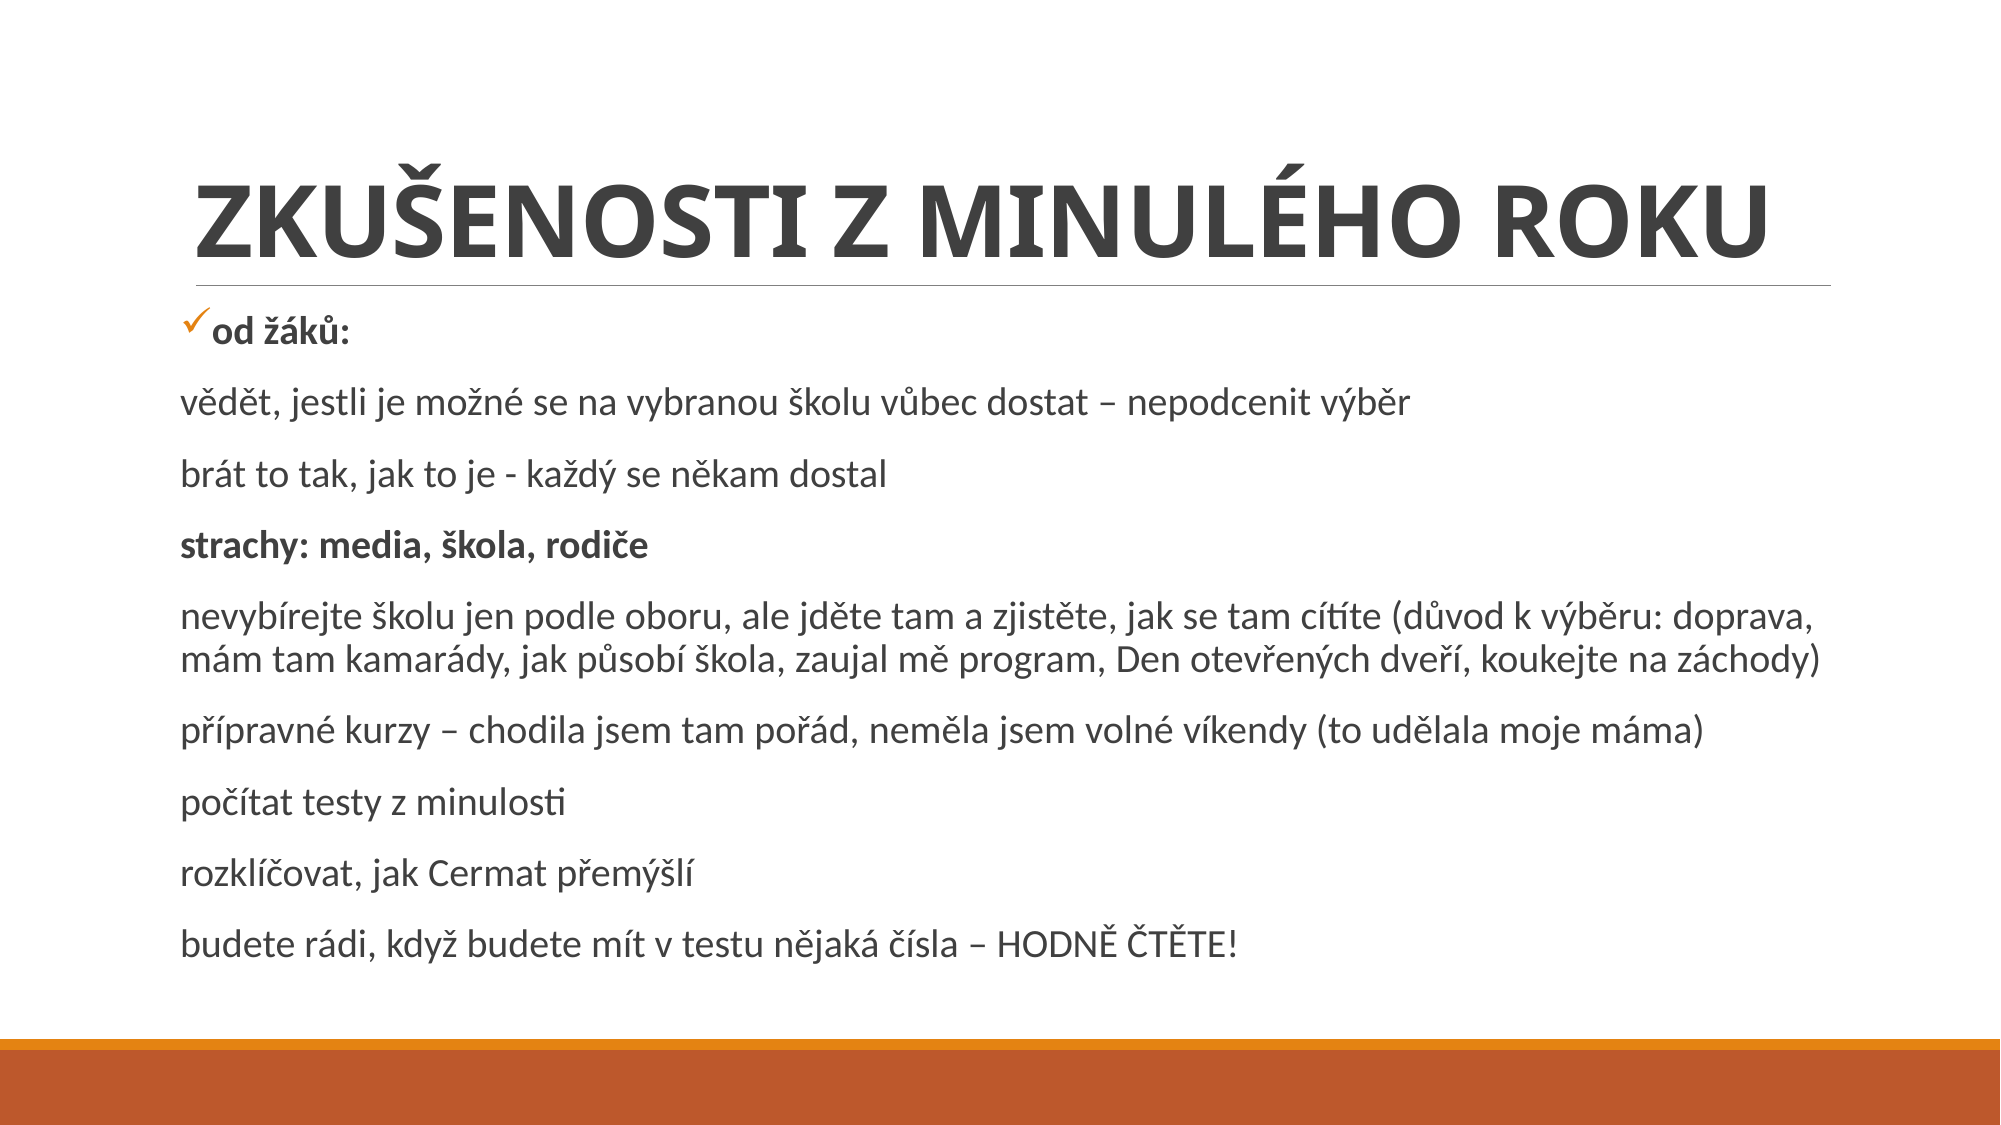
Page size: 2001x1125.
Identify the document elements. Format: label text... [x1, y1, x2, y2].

list od žáků: vědět, jestli je možné se na vybranou školu vůbec dostat – nepodcenit výběr brát to tak, jak to je - každý se někam dostal strachy: media, škola, rodiče nevybírejte školu jen podle oboru, ale jděte tam a zjistěte, jak se tam cítíte (důvod k výběru: doprava, mám tam kamarády, jak působí škola, zaujal mě program, Den otevřených dveří, koukejte na záchody) přípravné kurzy – chodila jsem tam pořád, neměla jsem volné víkendy (to udělala moje máma) počítat testy z minulosti rozklíčovat, jak Cermat přemýšlí budete rádi, když budete mít v testu nějaká čísla – HODNĚ ČTĚTE! [180, 302, 1830, 1016]
title ZKUŠENOSTI Z MINULÉHO ROKU [180, 47, 1830, 285]
